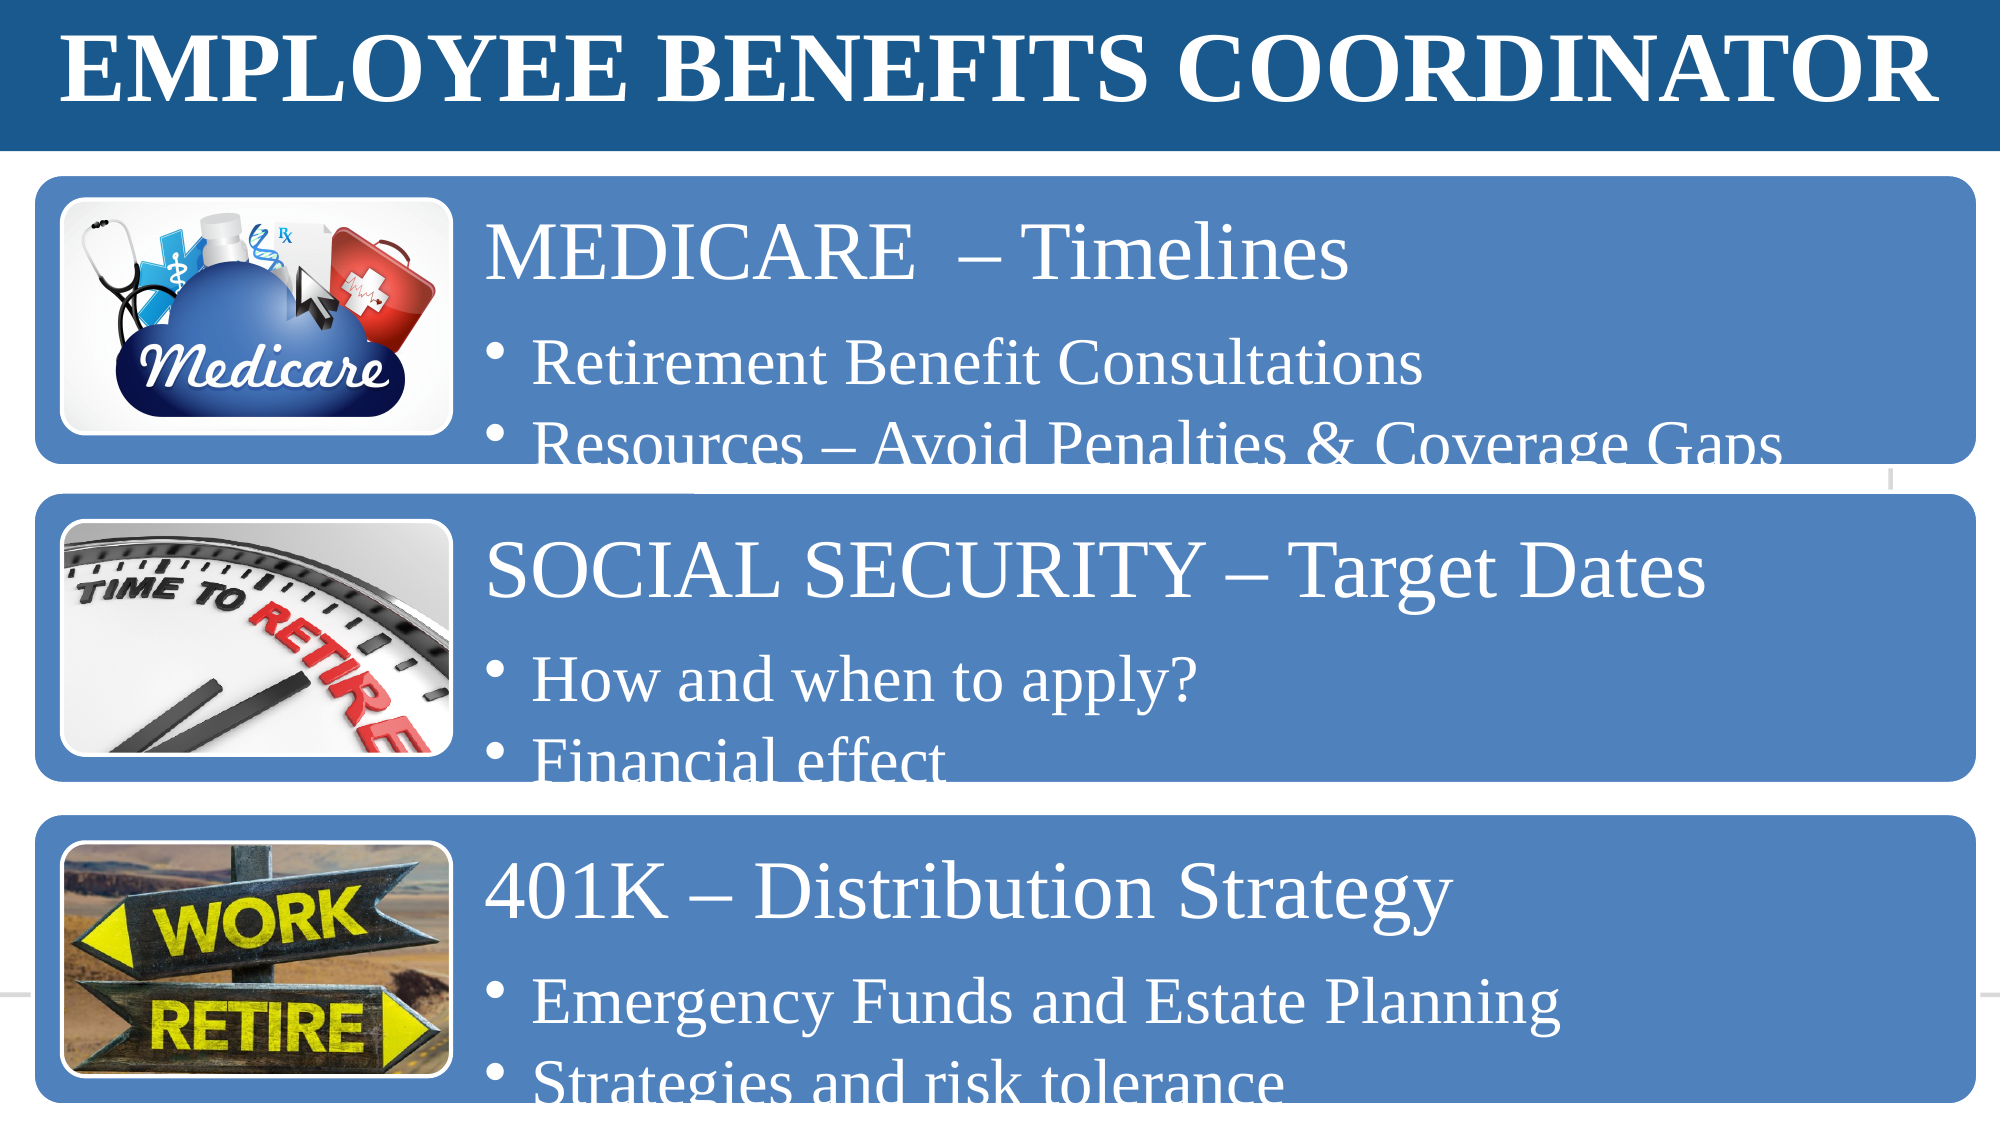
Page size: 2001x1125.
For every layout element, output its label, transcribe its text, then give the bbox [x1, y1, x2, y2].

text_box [32, 170, 1979, 1106]
text_box EMPLOYEE BENEFITS COORDINATOR [0, 0, 2000, 152]
